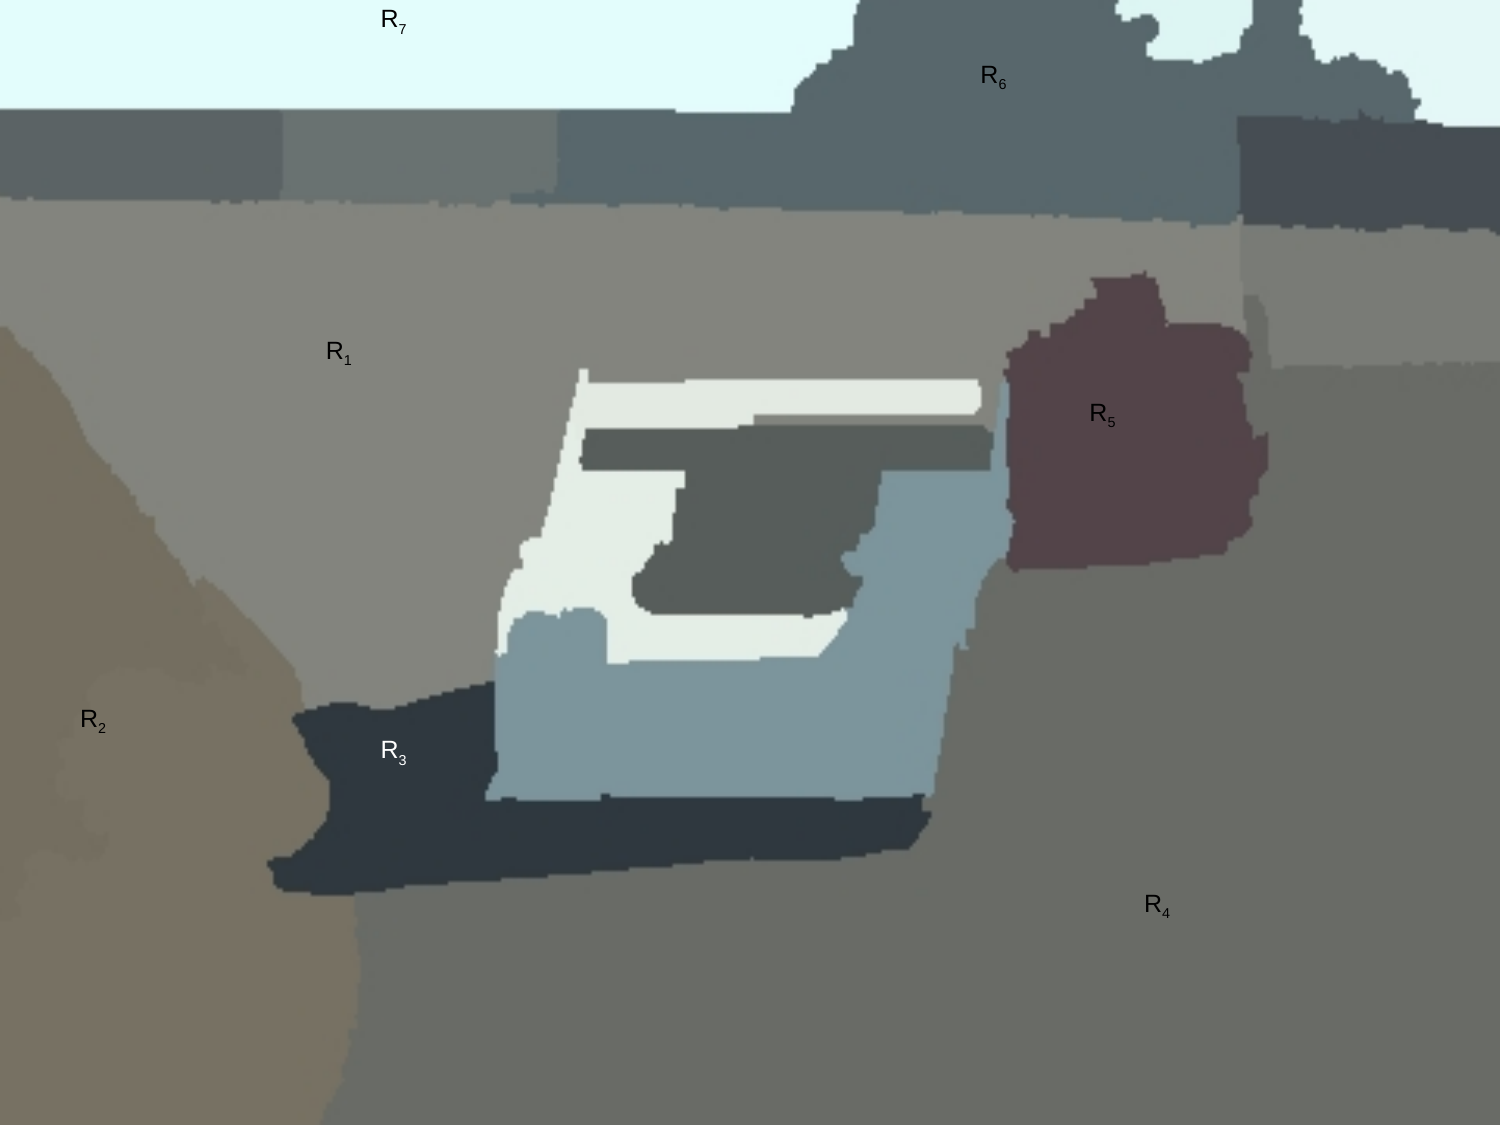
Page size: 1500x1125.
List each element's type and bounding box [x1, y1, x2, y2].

text_box [0, 0, 1500, 1125]
